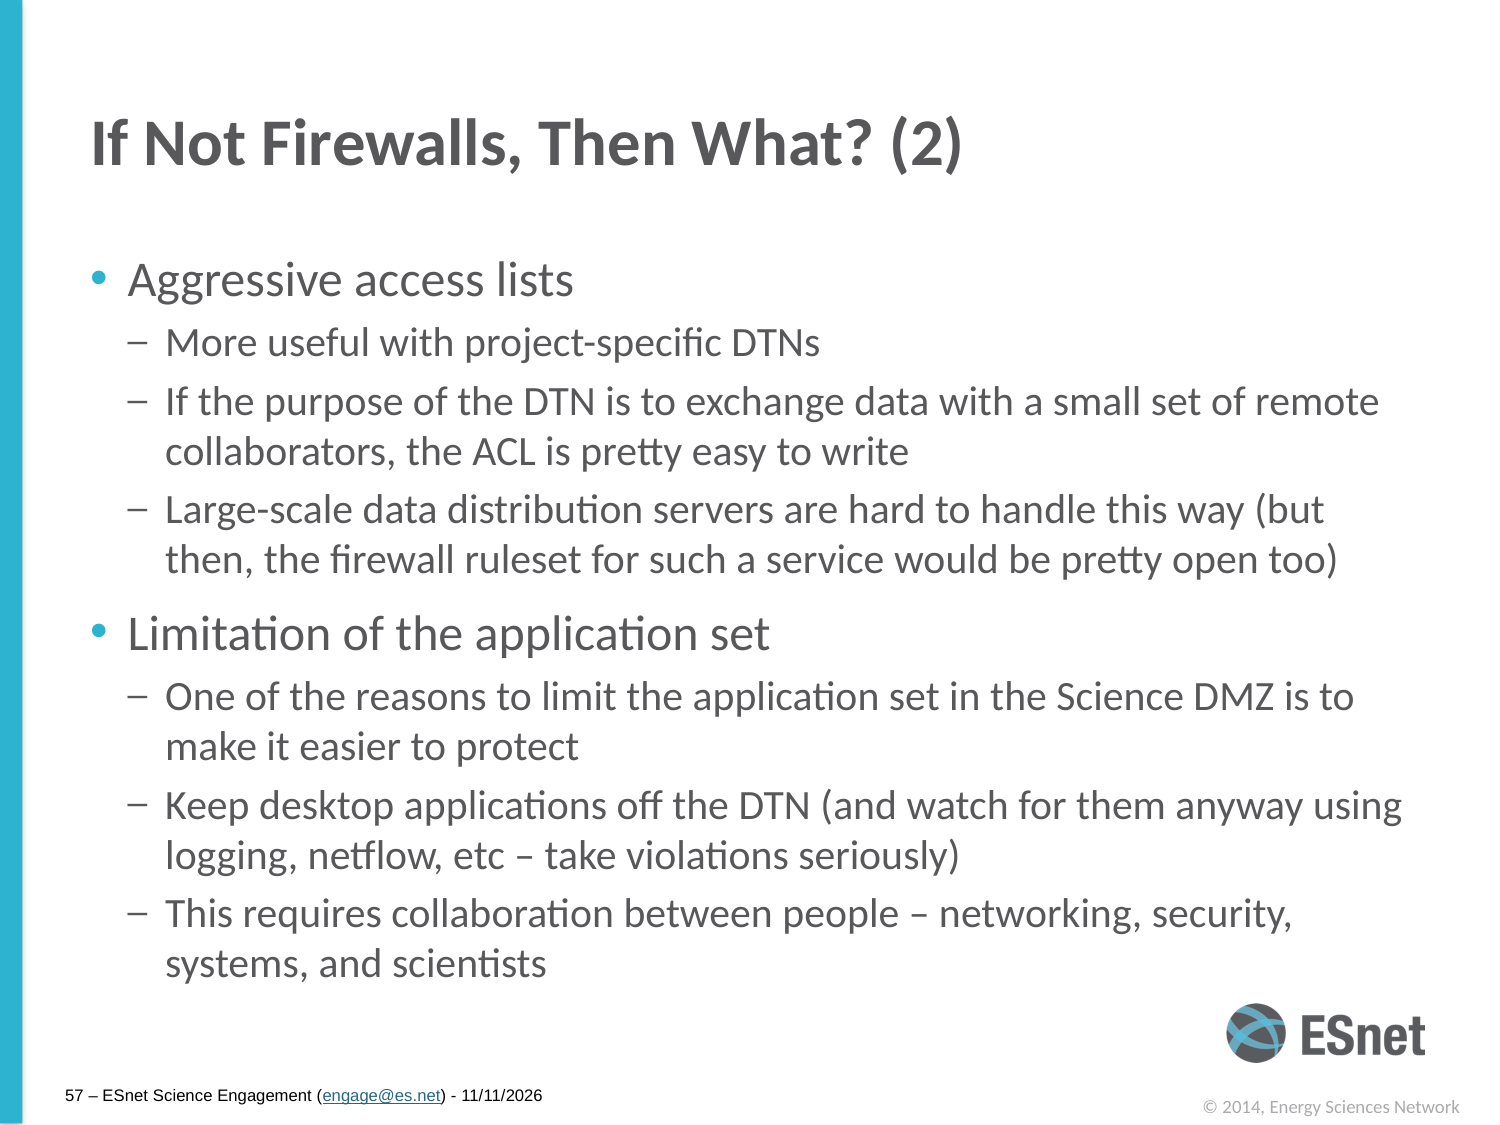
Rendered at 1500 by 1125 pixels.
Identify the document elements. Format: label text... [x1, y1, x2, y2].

list Aggressive access lists More useful with project-specific DTNs If the purpose of the DTN is to exchange data with a small set of remote collaborators, the ACL is pretty easy to write Large-scale data distribution servers are hard to handle this way (but then, the firewall ruleset for such a service would be pretty open too) Limitation of the application set One of the reasons to limit the application set in the Science DMZ is to make it easier to protect Keep desktop applications off the DTN (and watch for them anyway using logging, netflow, etc – take violations seriously) This requires collaboration between people – networking, security, systems, and scientists [75, 239, 1425, 1041]
title If Not Firewalls, Then What? (2) [75, 45, 1425, 233]
text_box © 2014, Energy Sciences Network [1187, 1095, 1500, 1125]
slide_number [50, 1080, 582, 1110]
picture [1226, 1041, 1425, 1063]
